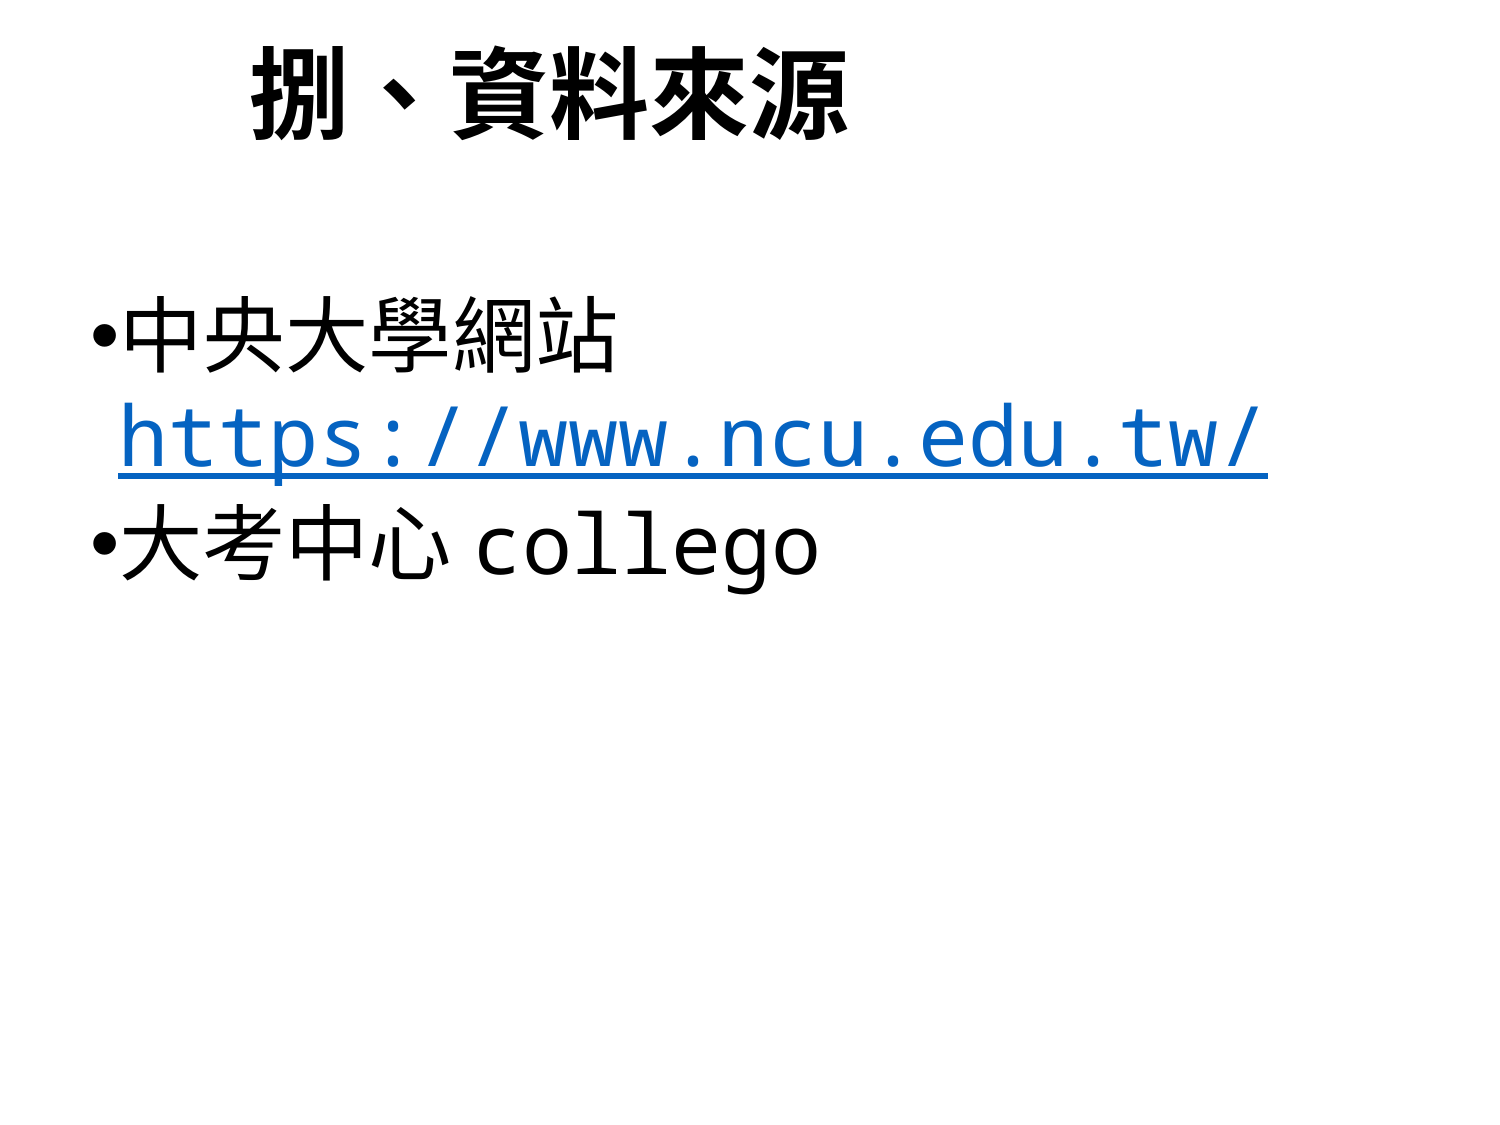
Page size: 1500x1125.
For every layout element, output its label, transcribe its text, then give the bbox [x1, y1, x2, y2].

list 中央大學網站https://www.ncu.edu.tw/ 大考中心collego [75, 287, 1459, 1005]
title 捌、資料來源 [75, 24, 1025, 173]
